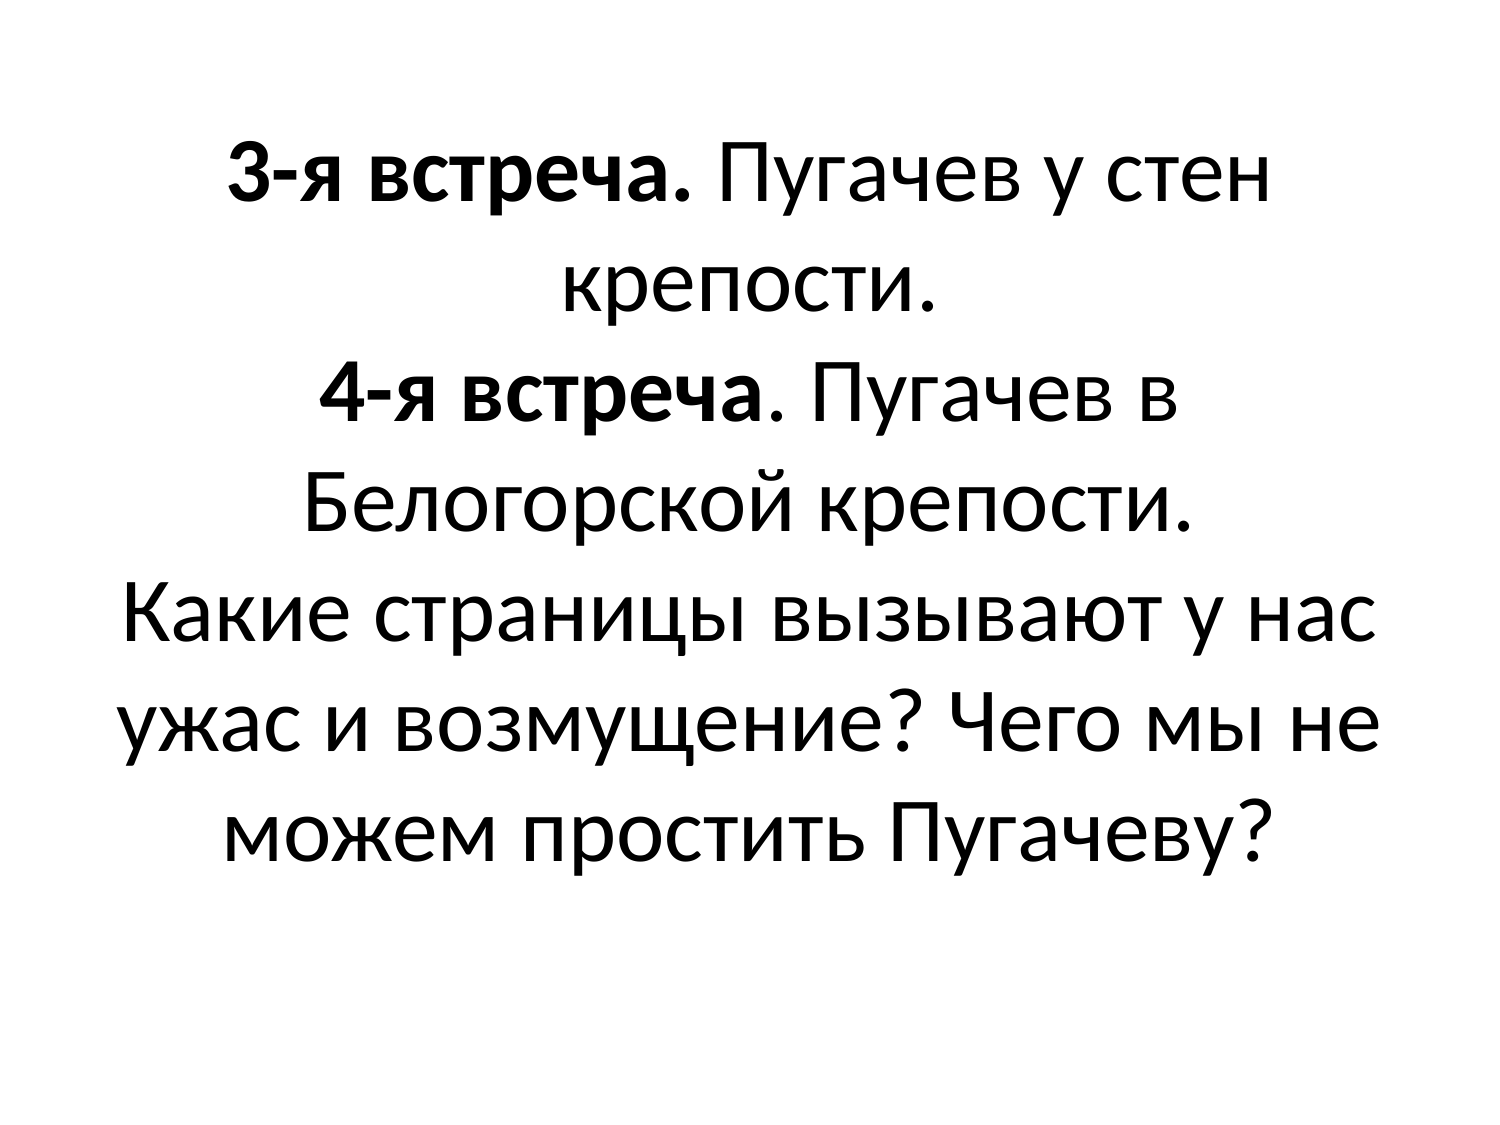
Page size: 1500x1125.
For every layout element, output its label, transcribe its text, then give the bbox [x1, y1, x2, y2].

title 3-я встреча. Пугачев у стен крепости. 4-я встреча. Пугачев в Белогорской крепости. Какие страницы вызывают у нас ужас и возмущение? Чего мы не можем простить Пугачеву? [75, 45, 1425, 1055]
